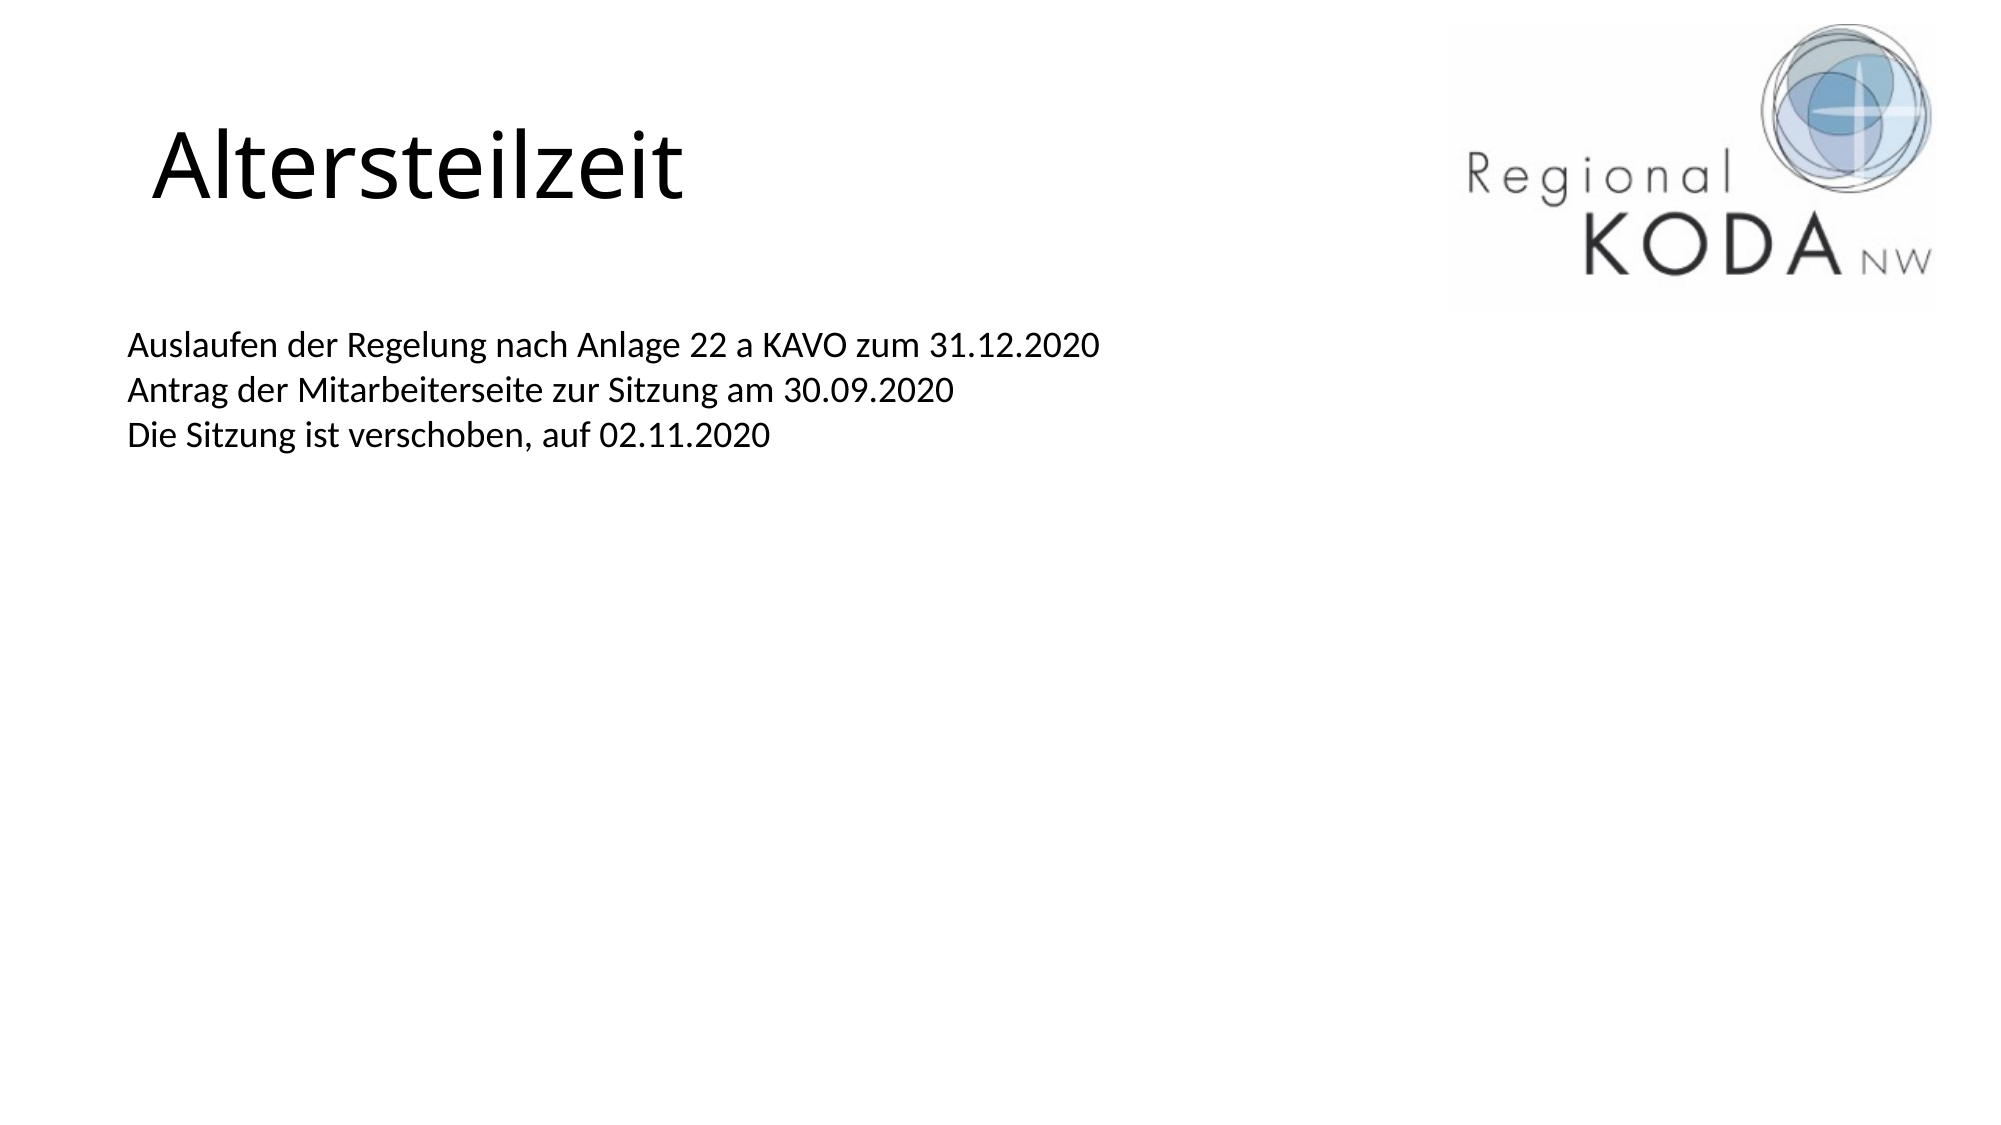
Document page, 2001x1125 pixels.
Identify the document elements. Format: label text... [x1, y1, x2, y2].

text_box Auslaufen der Regelung nach Anlage 22 a KAVO zum 31.12.2020 Antrag der Mitarbeiterseite zur Sitzung am 30.09.2020 Die Sitzung ist verschoben, auf 02.11.2020 [112, 313, 1894, 463]
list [1446, 24, 1938, 314]
title Altersteilzeit [137, 59, 1446, 278]
